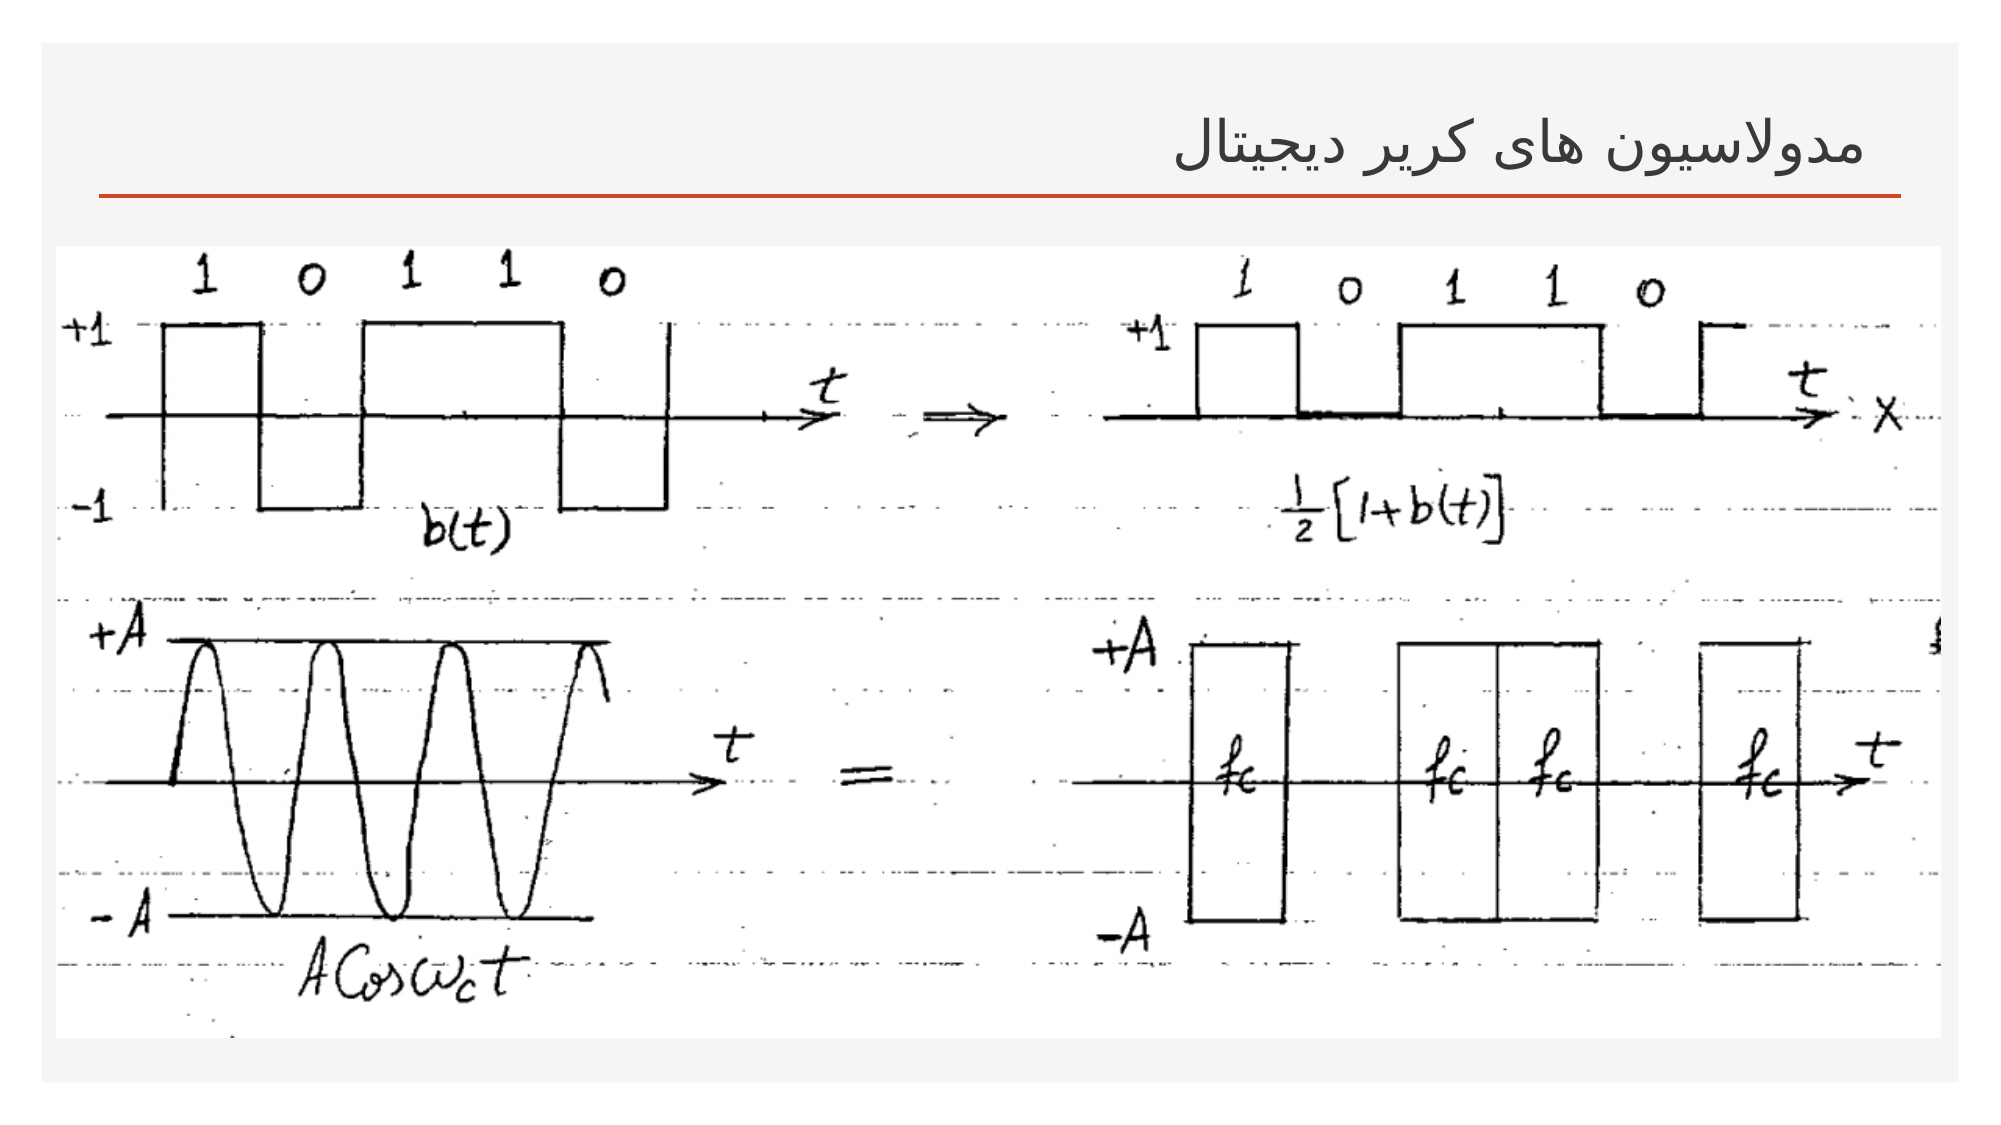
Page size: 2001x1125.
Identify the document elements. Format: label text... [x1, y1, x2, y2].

title مدولاسیون های کریر دیجیتال [754, 77, 1883, 182]
picture [56, 246, 1941, 1038]
